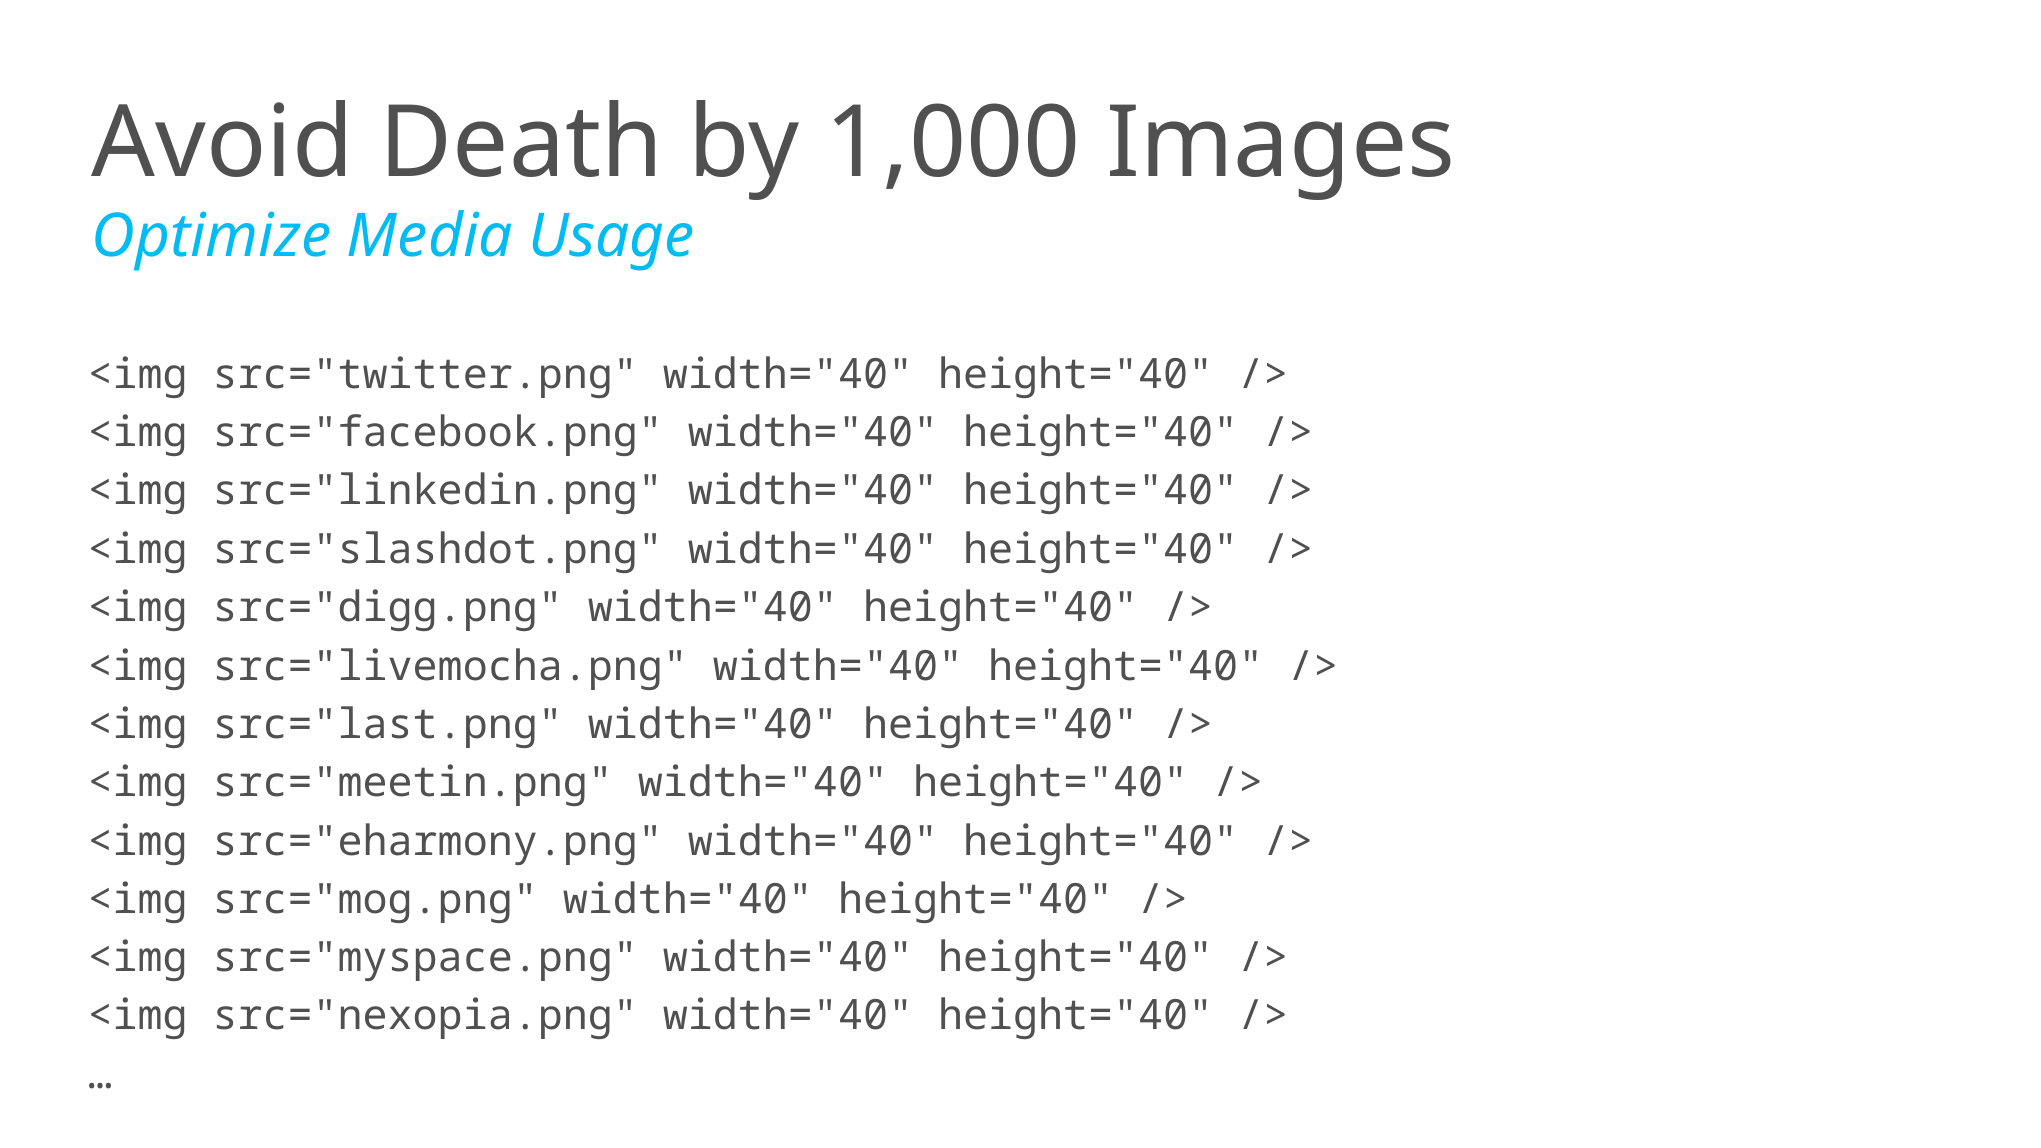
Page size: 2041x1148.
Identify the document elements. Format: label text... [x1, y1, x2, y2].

text_box <img src="twitter.png" width="40" height="40" /> <img src="facebook.png" width="40" height="40" /> <img src="linkedin.png" width="40" height="40" /> <img src="slashdot.png" width="40" height="40" /> <img src="digg.png" width="40" height="40" /> <img src="livemocha.png" width="40" height="40" /> <img src="last.png" width="40" height="40" /> <img src="meetin.png" width="40" height="40" /> <img src="eharmony.png" width="40" height="40" /> <img src="mog.png" width="40" height="40" /> <img src="myspace.png" width="40" height="40" /> <img src="nexopia.png" width="40" height="40" /> … [57, 322, 1870, 574]
text_box Avoid Death by 1,000 Images Optimize Media Usage [91, 76, 1928, 198]
